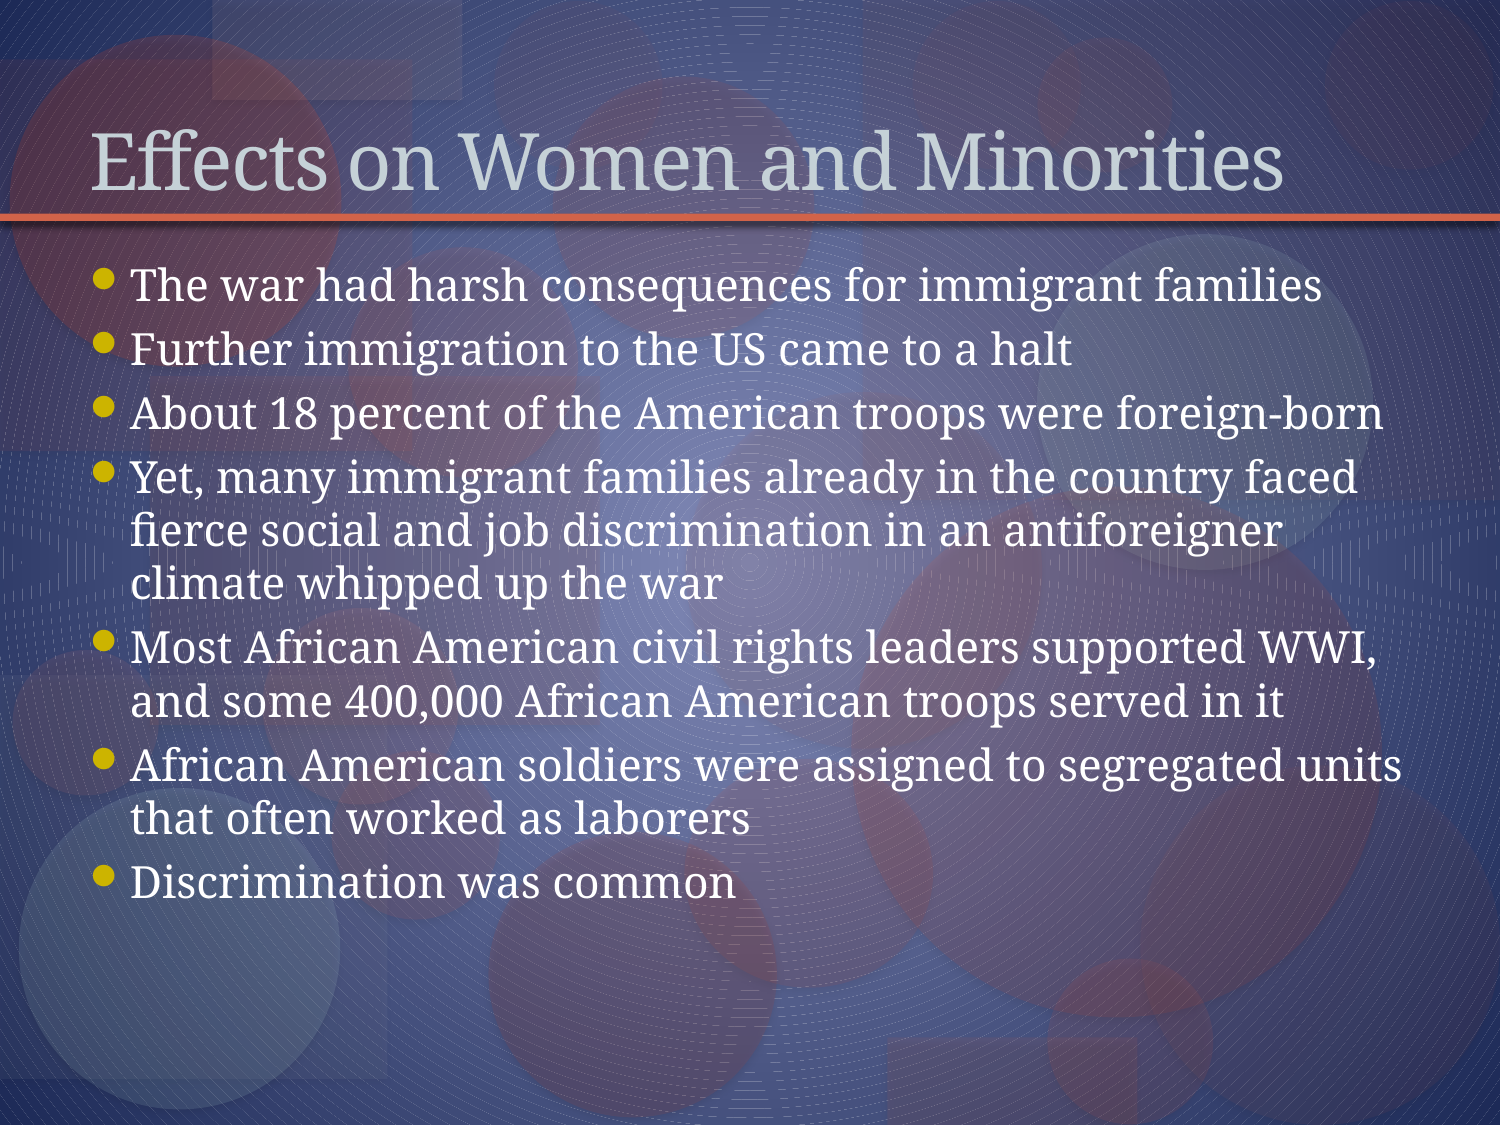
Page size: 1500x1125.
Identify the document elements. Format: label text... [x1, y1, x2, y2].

title Effects on Women and Minorities [75, 26, 1425, 214]
list The war had harsh consequences for immigrant families Further immigration to the US came to a halt About 18 percent of the American troops were foreign-born Yet, many immigrant families already in the country faced fierce social and job discrimination in an antiforeigner climate whipped up the war Most African American civil rights leaders supported WWI, and some 400,000 African American troops served in it African American soldiers were assigned to segregated units that often worked as laborers Discrimination was common [75, 249, 1425, 1000]
